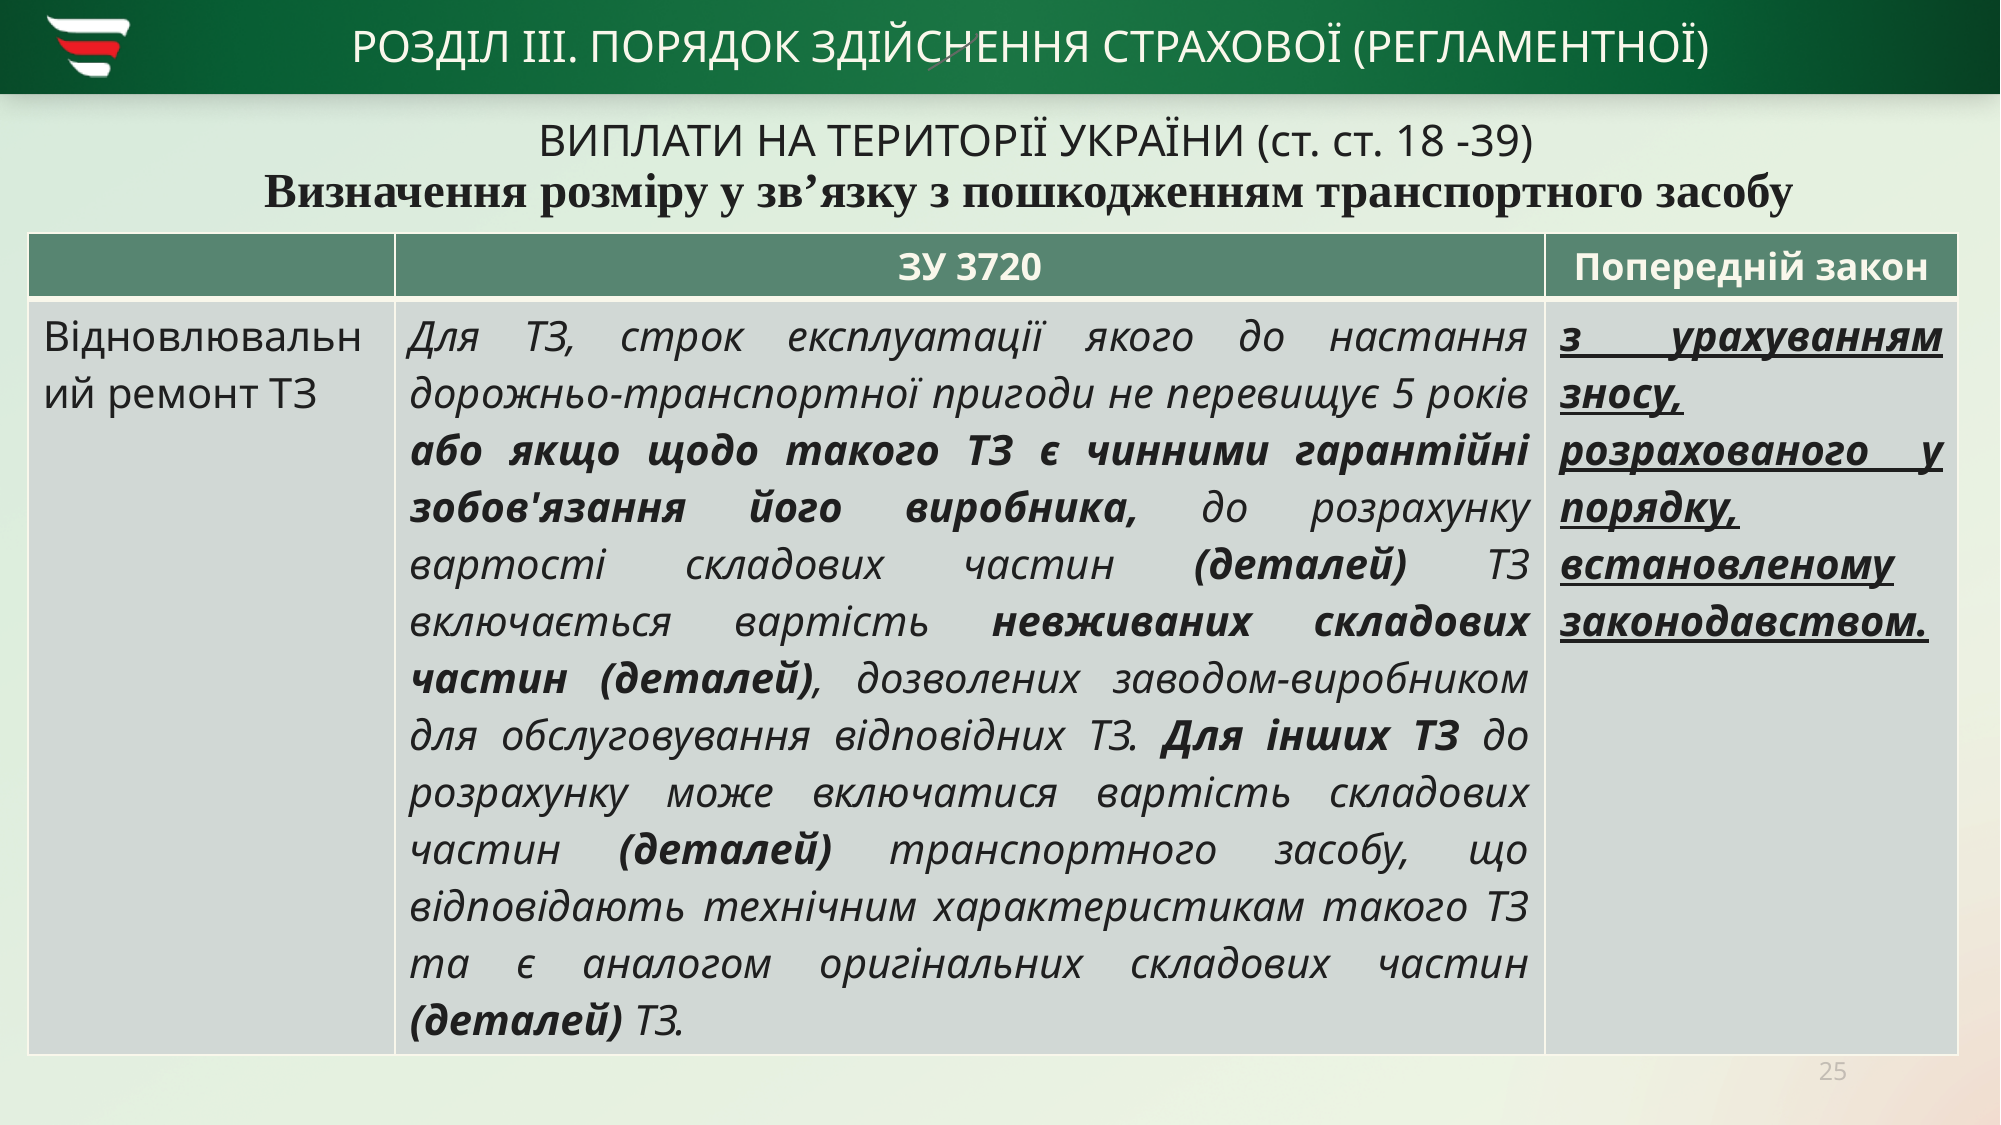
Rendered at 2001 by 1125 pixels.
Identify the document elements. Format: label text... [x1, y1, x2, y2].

text_box [927, 32, 979, 71]
picture [0, 0, 2000, 1125]
table_header ЗУ 3720 [396, 234, 1544, 296]
table_cell з урахуванням зносу, розрахованого у порядку, встановленому законодавством. [1546, 302, 1957, 1054]
slide_number 25 [1412, 1042, 1863, 1103]
title РОЗДІЛ ІІІ. ПОРЯДОК ЗДІЙСНЕННЯ СТРАХОВОЇ (РЕГЛАМЕНТНОЇ) ВИПЛАТИ НА ТЕРИТОРІЇ УКРАЇНИ (ст. ст. 18 -39) Визначення розміру у зв’язку з пошкодженням транспортного засобу [114, 16, 1959, 232]
table_header [29, 234, 394, 296]
table_header Попередній закон [1546, 234, 1957, 296]
table_cell Відновлювальний ремонт ТЗ [29, 302, 394, 1054]
table_cell Для ТЗ, строк експлуатації якого до настання дорожньо-транспортної пригоди не перевищує 5 років або якщо щодо такого ТЗ є чинними гарантійні зобов'язання його виробника, до розрахунку вартості складових частин (деталей) ТЗ включається вартість невживаних складових частин (деталей), дозволених заводом-виробником для обслуговування відповідних ТЗ. Для інших ТЗ до розрахунку може включатися вартість складових частин (деталей) транспортного засобу, що відповідають технічним характеристикам такого ТЗ та є аналогом оригінальних складових частин (деталей) ТЗ. [396, 302, 1544, 1054]
